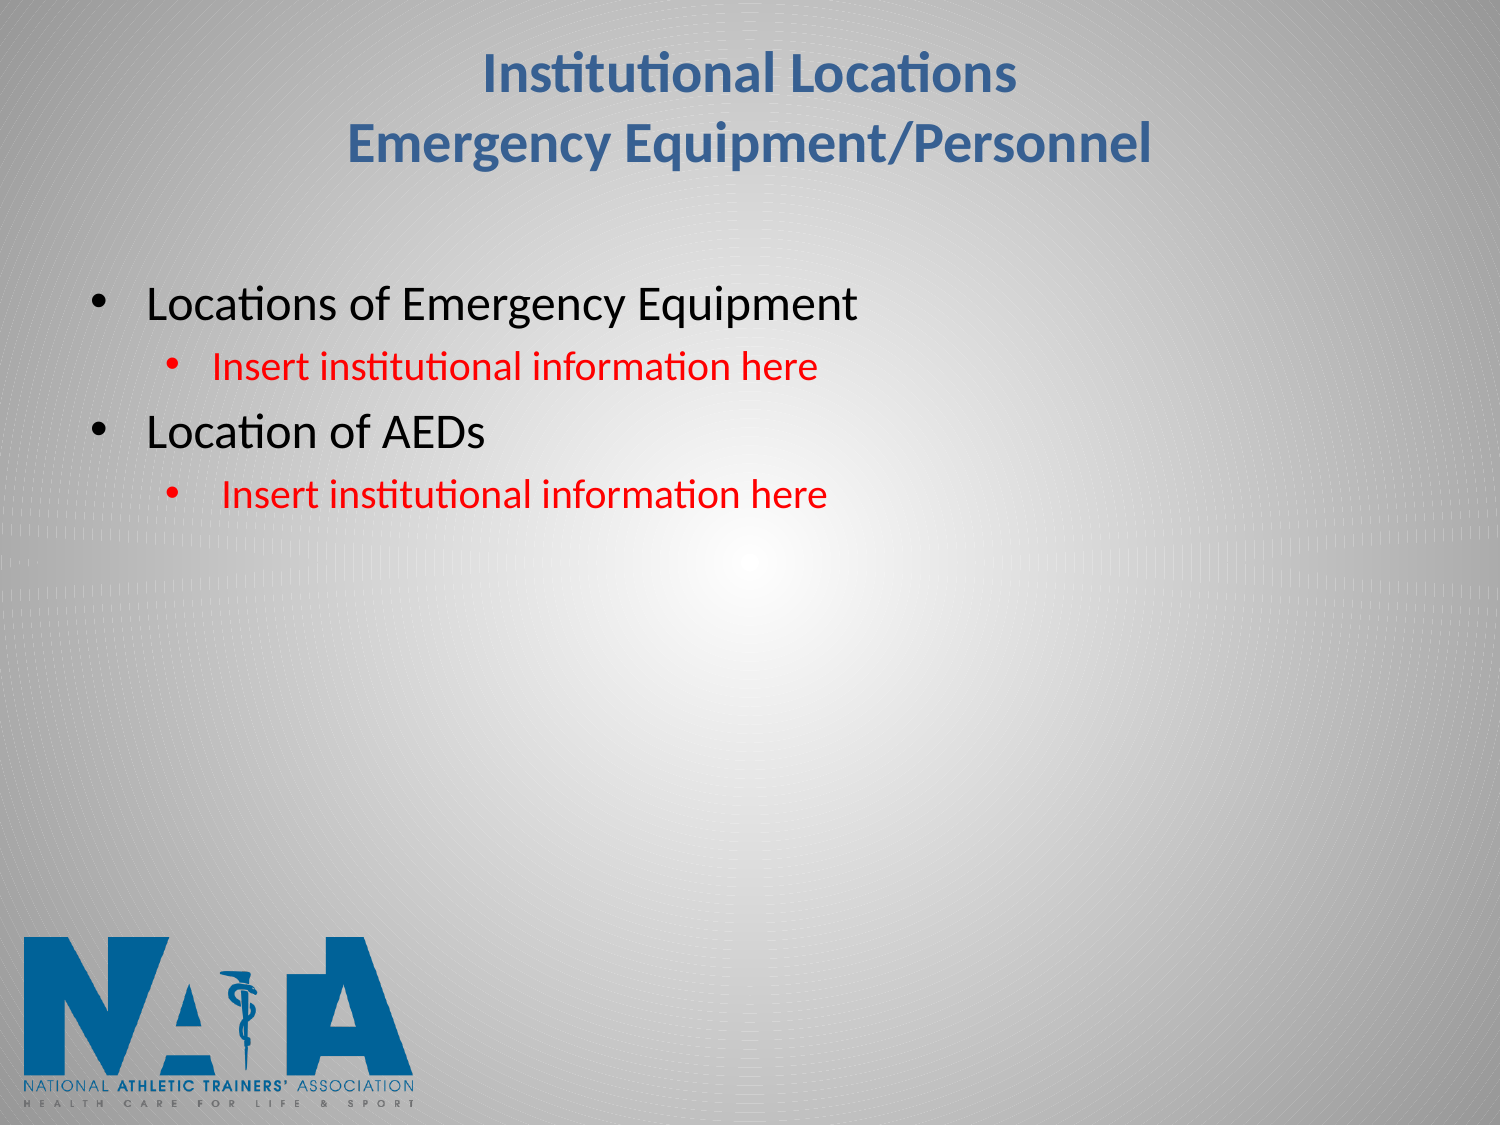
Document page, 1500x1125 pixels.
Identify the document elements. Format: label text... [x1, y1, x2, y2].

picture [24, 937, 413, 1107]
title Institutional Locations Emergency Equipment/Personnel [75, 45, 1425, 233]
list Locations of Emergency Equipment Insert institutional information here Location of AEDs Insert institutional information here [75, 262, 1425, 1005]
